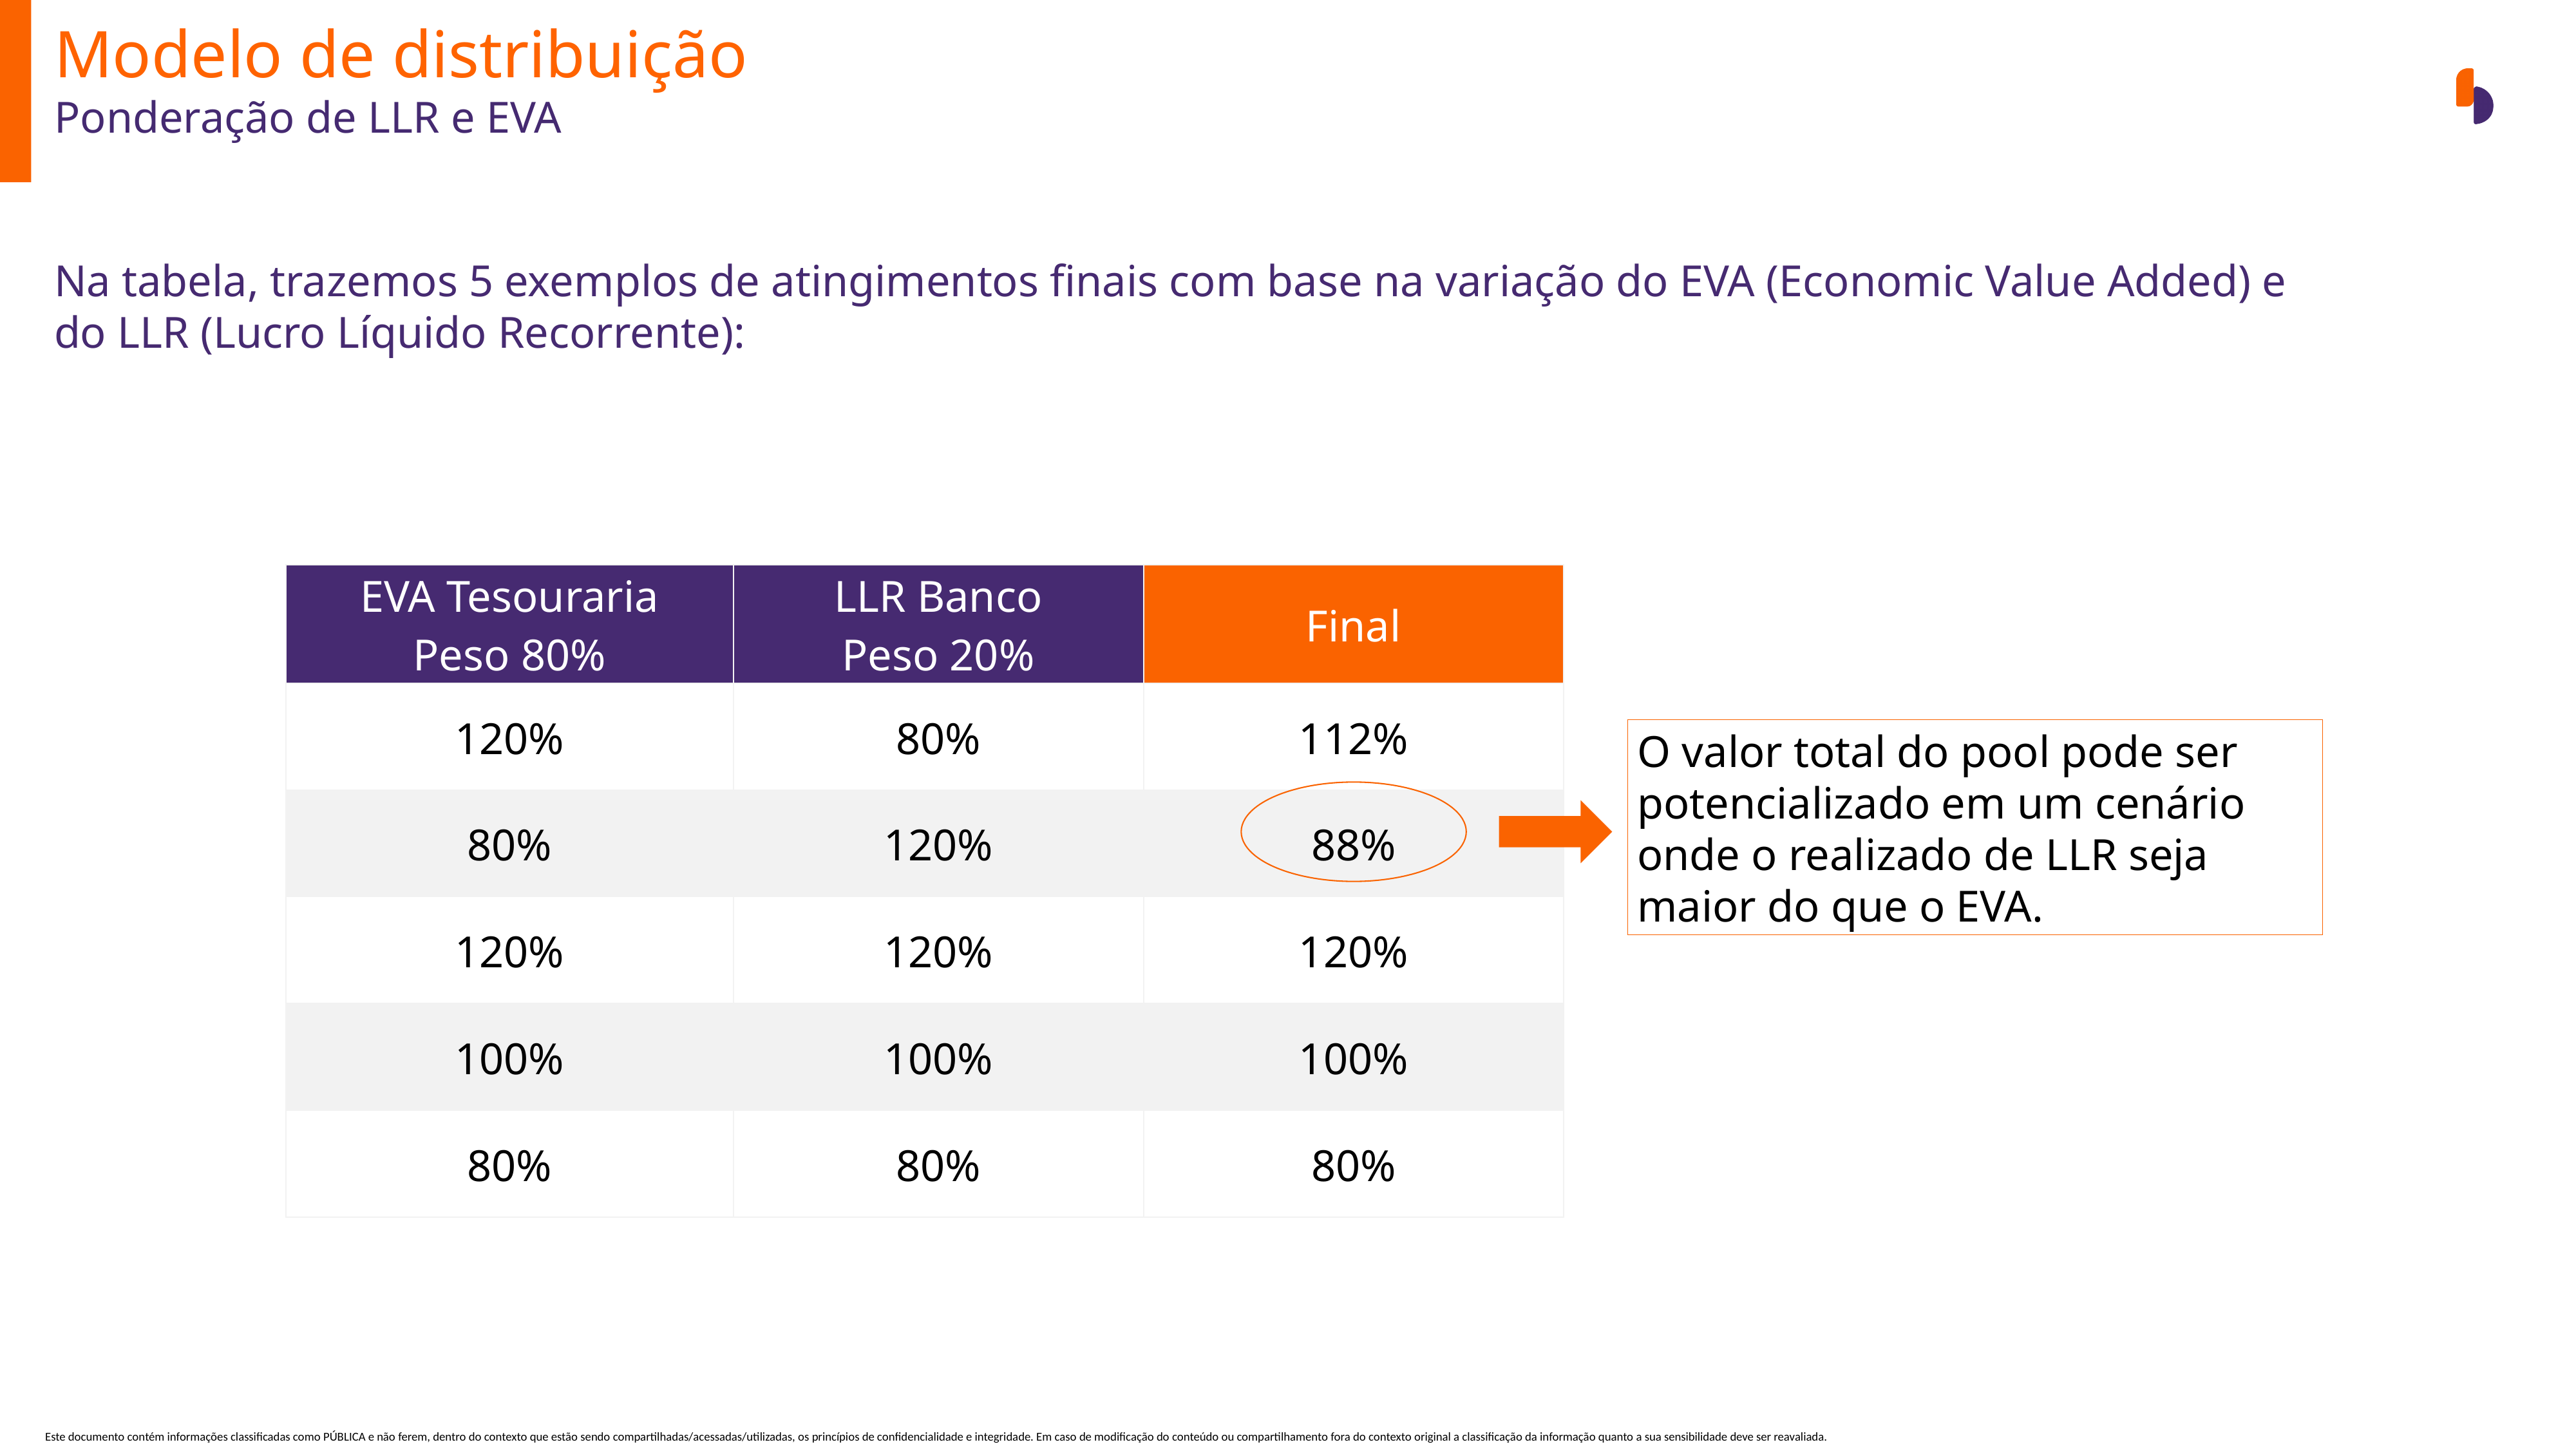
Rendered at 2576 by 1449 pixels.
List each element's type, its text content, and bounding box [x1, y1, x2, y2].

table_header LLR Banco Peso 20% [734, 565, 1143, 683]
picture [2456, 68, 2494, 124]
table_cell 80% [734, 684, 1143, 790]
table_cell 80% [734, 1111, 1143, 1217]
text_box Na tabela, trazemos 5 exemplos de atingimentos finais com base na variação do EVA (Economic Value Added) e do LLR (Lucro Líquido Recorrente): [44, 249, 2323, 362]
table_cell 120% [287, 897, 733, 1003]
table_cell 120% [734, 791, 1143, 896]
text_box Modelo de distribuição Ponderação de LLR e EVA [44, 8, 2126, 147]
table_cell 120% [1144, 897, 1563, 1003]
table_cell 80% [1144, 1111, 1563, 1217]
text_box O valor total do pool pode ser potencializado em um cenário onde o realizado de LLR seja maior do que o EVA. [1627, 719, 2323, 935]
table_cell 100% [1144, 1004, 1563, 1110]
table_cell 120% [287, 684, 733, 790]
table_cell 88% [1144, 791, 1563, 896]
text_box [1499, 800, 1613, 864]
table_cell 80% [287, 791, 733, 896]
table_cell 112% [1144, 684, 1563, 790]
table_header EVA Tesouraria Peso 80% [287, 565, 733, 683]
table_cell 100% [287, 1004, 733, 1110]
table_cell 120% [734, 897, 1143, 1003]
table_cell 80% [287, 1111, 733, 1217]
table_cell 100% [734, 1004, 1143, 1110]
text_box [1240, 781, 1467, 882]
table_header Final [1144, 565, 1563, 683]
text_box [0, 0, 32, 183]
